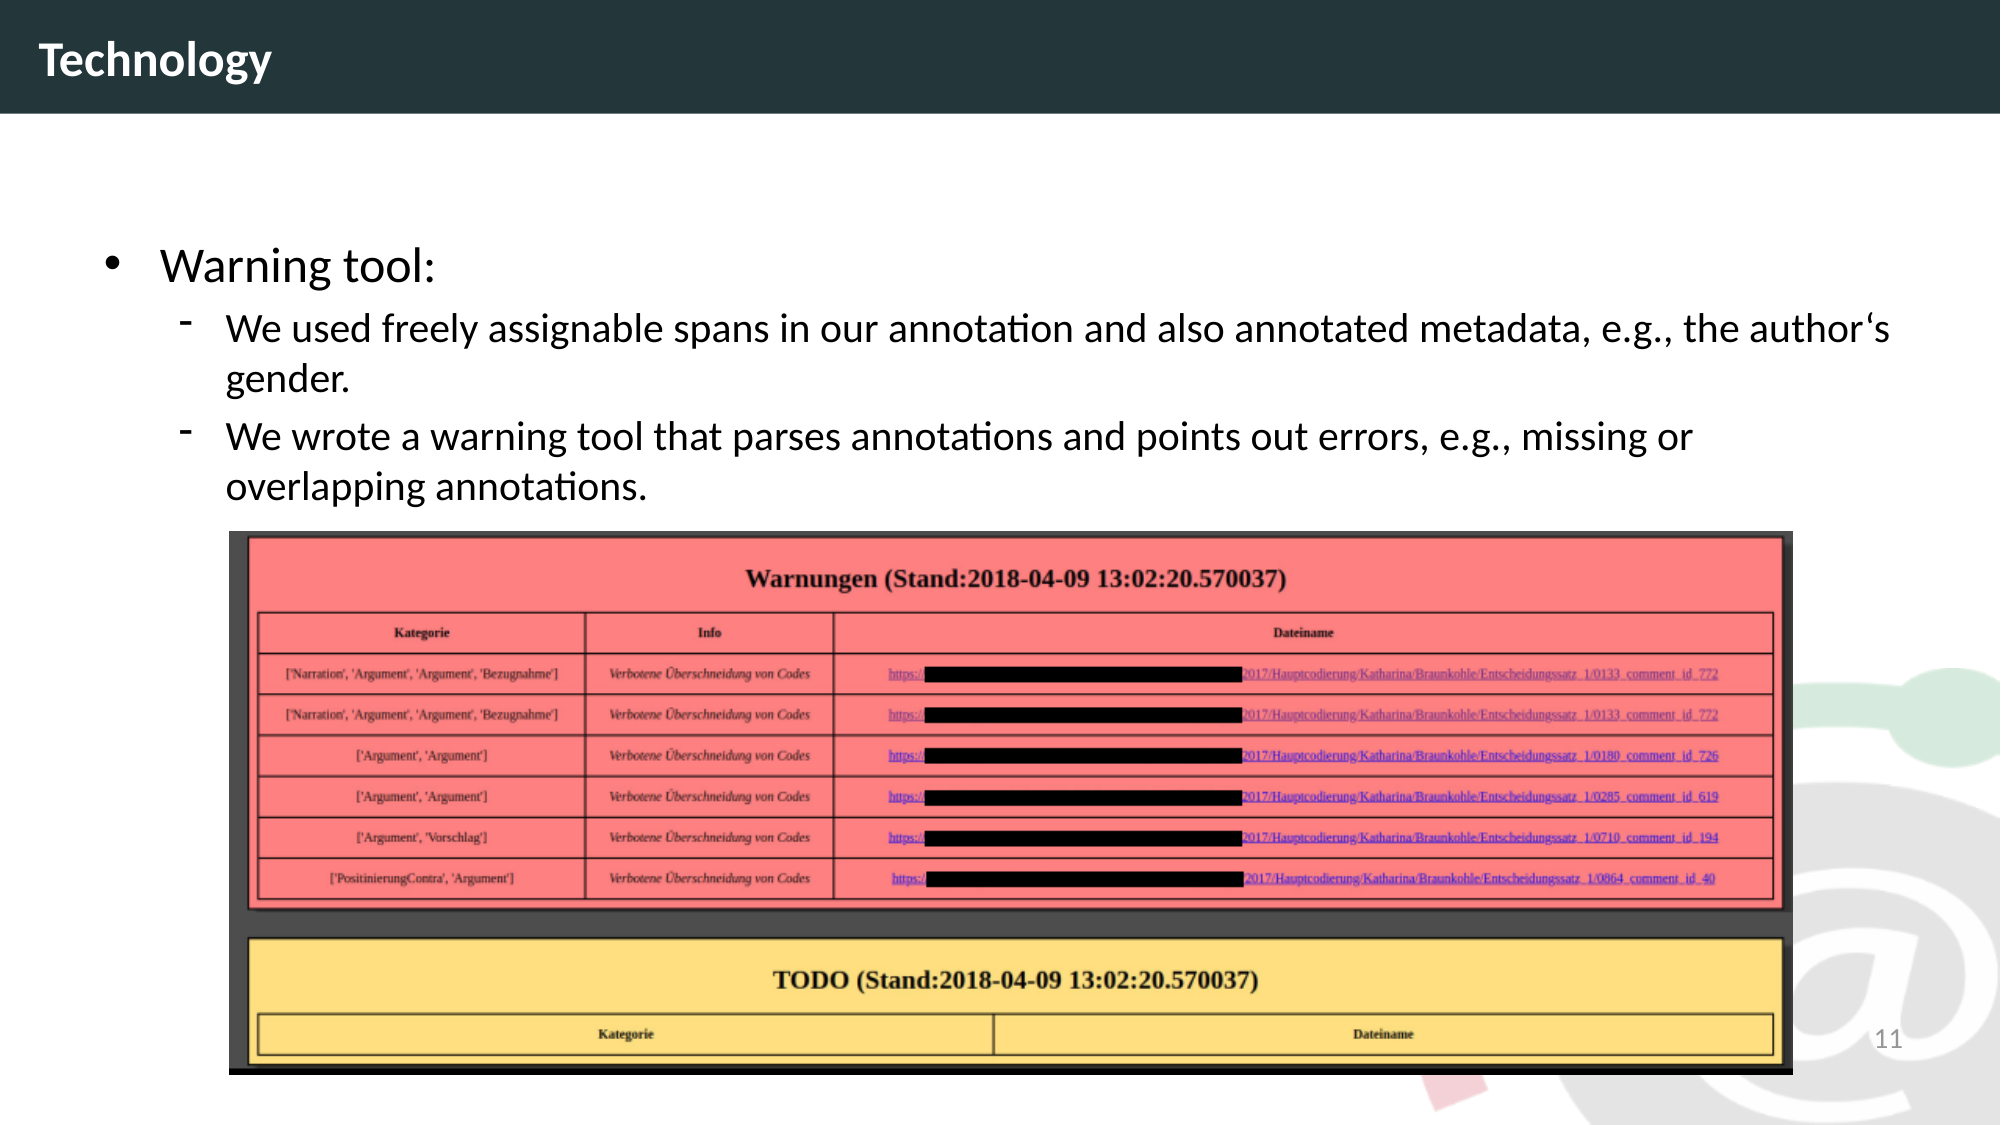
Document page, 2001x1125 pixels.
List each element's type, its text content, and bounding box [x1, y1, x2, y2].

picture [229, 530, 2000, 1125]
title Technology [23, 15, 2000, 99]
slide_number 11 [1799, 1012, 1918, 1075]
list Warning tool: We used freely assignable spans in our annotation and also annotated metadata, e.g., the author‘s gender. We wrote a warning tool that parses annotations and points out errors, e.g., missing or overlapping annotations. [88, 224, 1918, 988]
